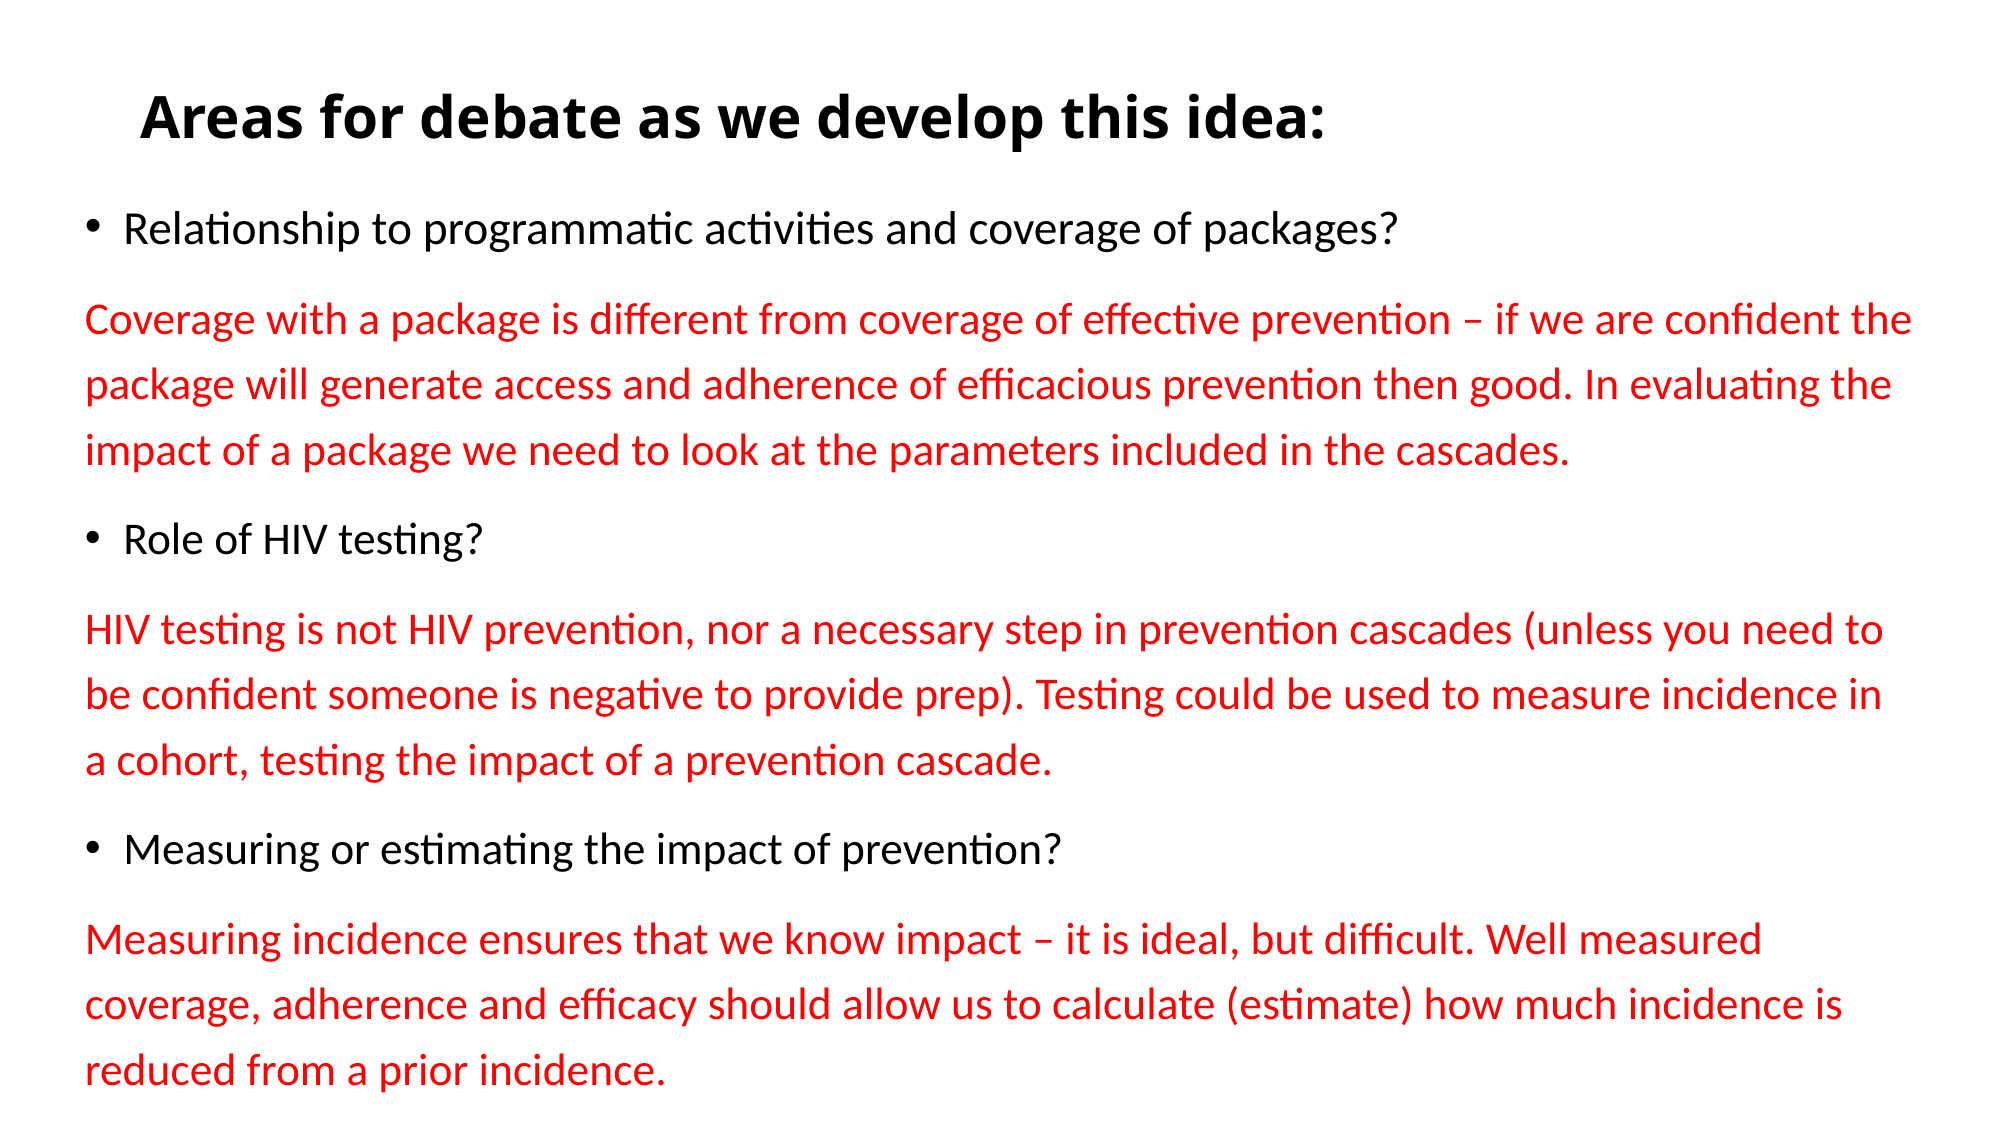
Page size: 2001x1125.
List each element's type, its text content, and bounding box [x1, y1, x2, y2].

list Relationship to programmatic activities and coverage of packages? Coverage with a package is different from coverage of effective prevention – if we are confident the package will generate access and adherence of efficacious prevention then good. In evaluating the impact of a package we need to look at the parameters included in the cascades. Role of HIV testing? HIV testing is not HIV prevention, nor a necessary step in prevention cascades (unless you need to be confident someone is negative to provide prep). Testing could be used to measure incidence in a cohort, testing the impact of a prevention cascade. Measuring or estimating the impact of prevention? Measuring incidence ensures that we know impact – it is ideal, but difficult. Well measured coverage, adherence and efficacy should allow us to calculate (estimate) how much incidence is reduced from a prior incidence. [69, 178, 1931, 1114]
title Areas for debate as we develop this idea: [125, 11, 1851, 178]
